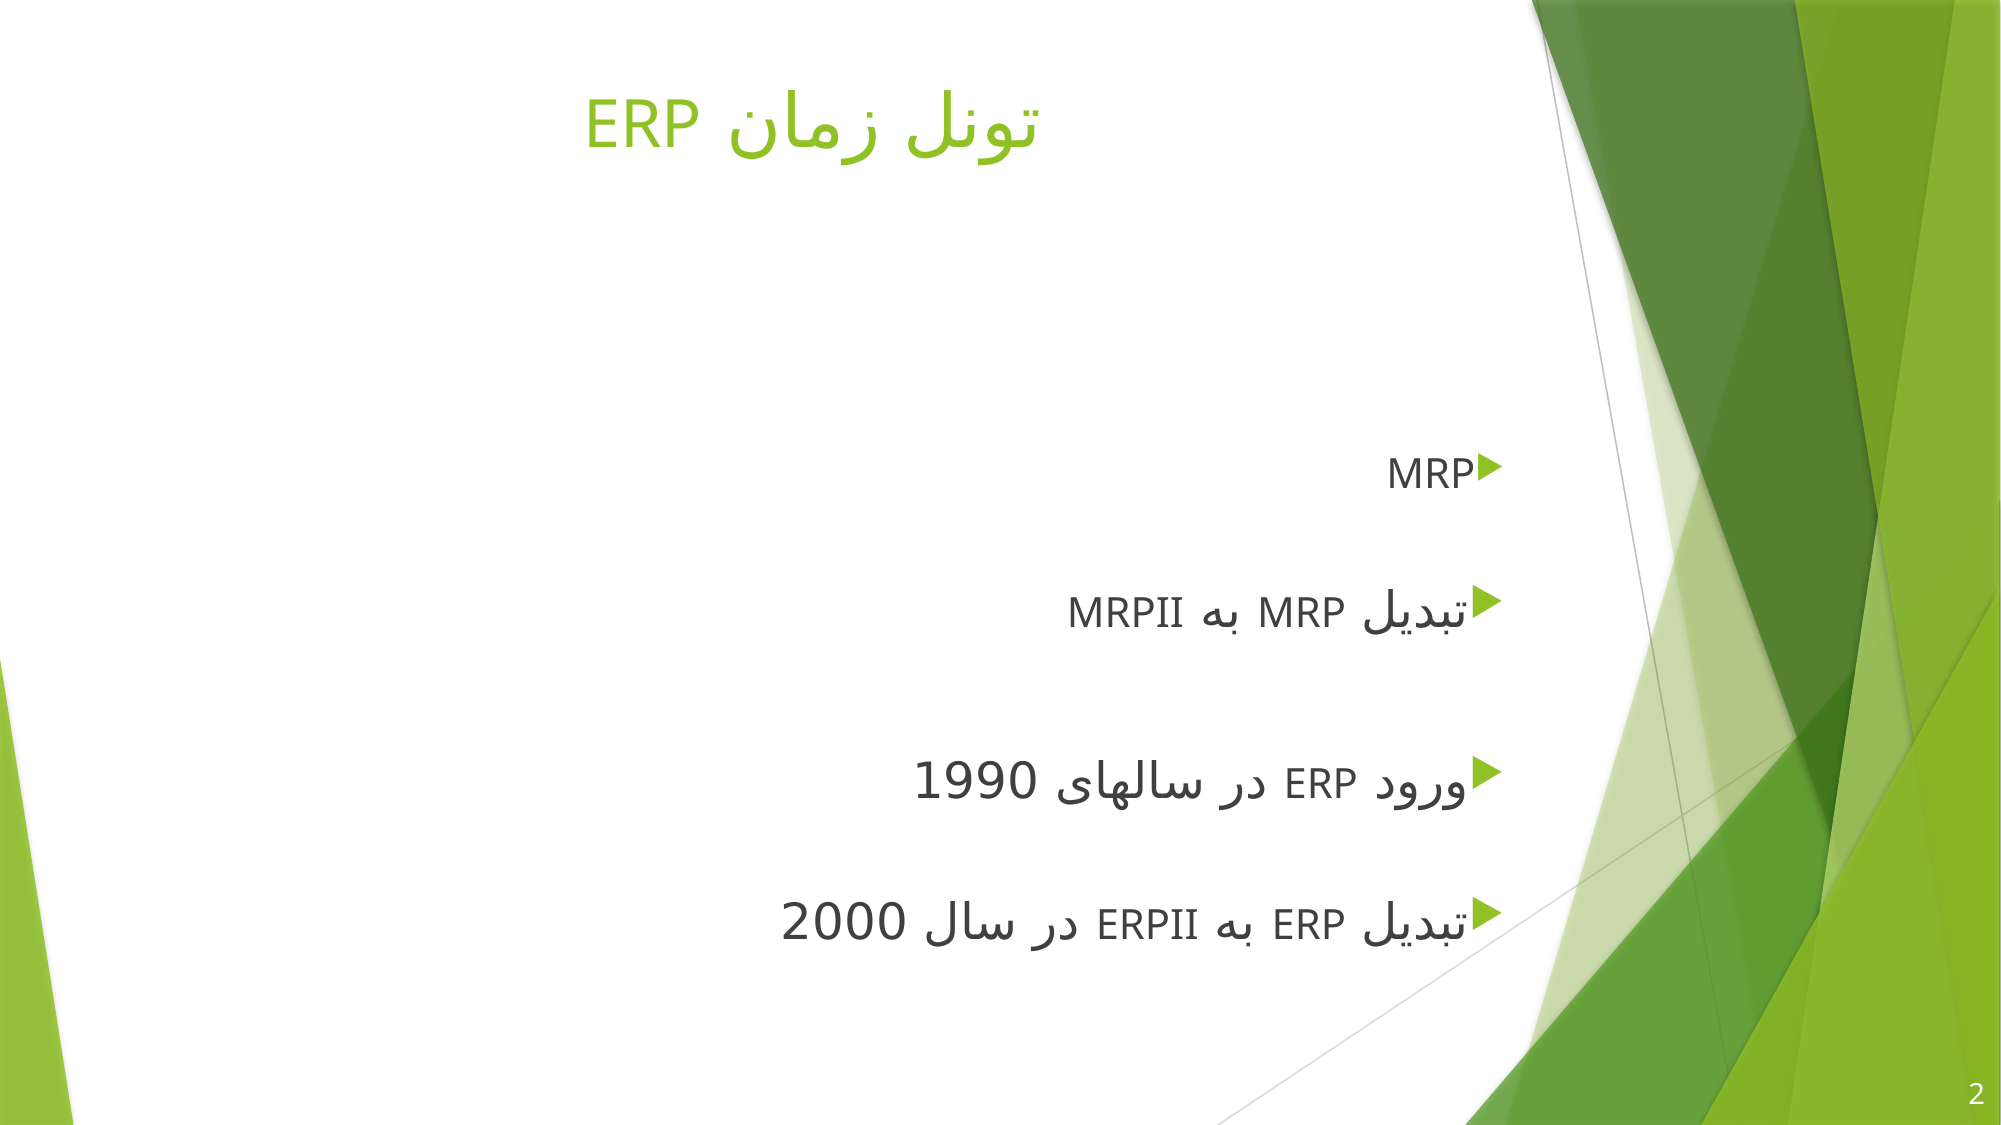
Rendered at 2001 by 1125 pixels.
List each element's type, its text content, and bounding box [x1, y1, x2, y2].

slide_number 2 [1887, 1065, 2000, 1125]
list MRP تبدیل MRP به MRPII ورود ERP در سالهای 1990 تبدیل ERP به ERPII در سال 2000 [111, 354, 1522, 992]
title تونل زمان ERP [0, 65, 1625, 211]
